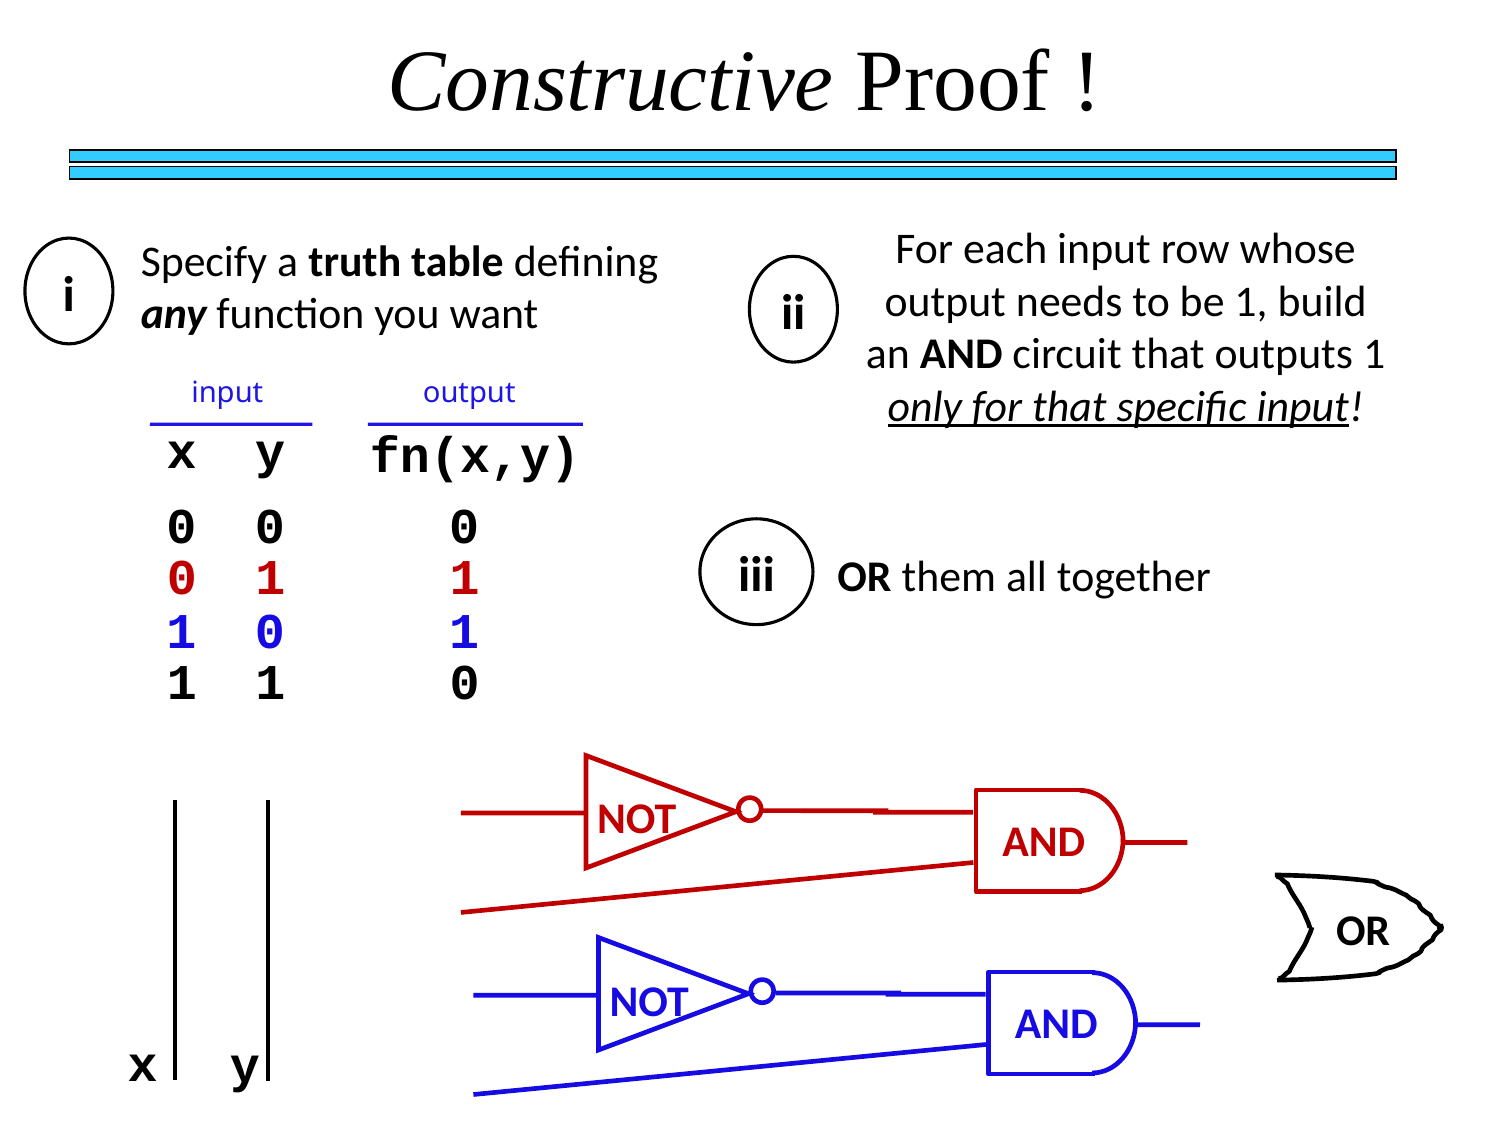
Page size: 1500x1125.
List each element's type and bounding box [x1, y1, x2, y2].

text_box [738, 797, 762, 821]
text_box [750, 979, 774, 1003]
text_box [214, 800, 275, 1100]
text_box [749, 256, 838, 363]
text_box [112, 1024, 173, 1099]
text_box [126, 224, 700, 345]
text_box [999, 949, 1114, 1097]
text_box [24, 238, 113, 344]
text_box [473, 937, 749, 1051]
text_box [699, 518, 813, 625]
text_box [337, 365, 613, 717]
text_box [136, 365, 318, 717]
text_box [161, 15, 1350, 135]
text_box [987, 766, 1101, 915]
text_box [473, 1044, 986, 1095]
text_box [69, 149, 1397, 180]
text_box [1274, 874, 1444, 981]
text_box [460, 862, 974, 913]
text_box [822, 540, 1261, 608]
text_box [849, 212, 1402, 438]
text_box [460, 755, 736, 868]
